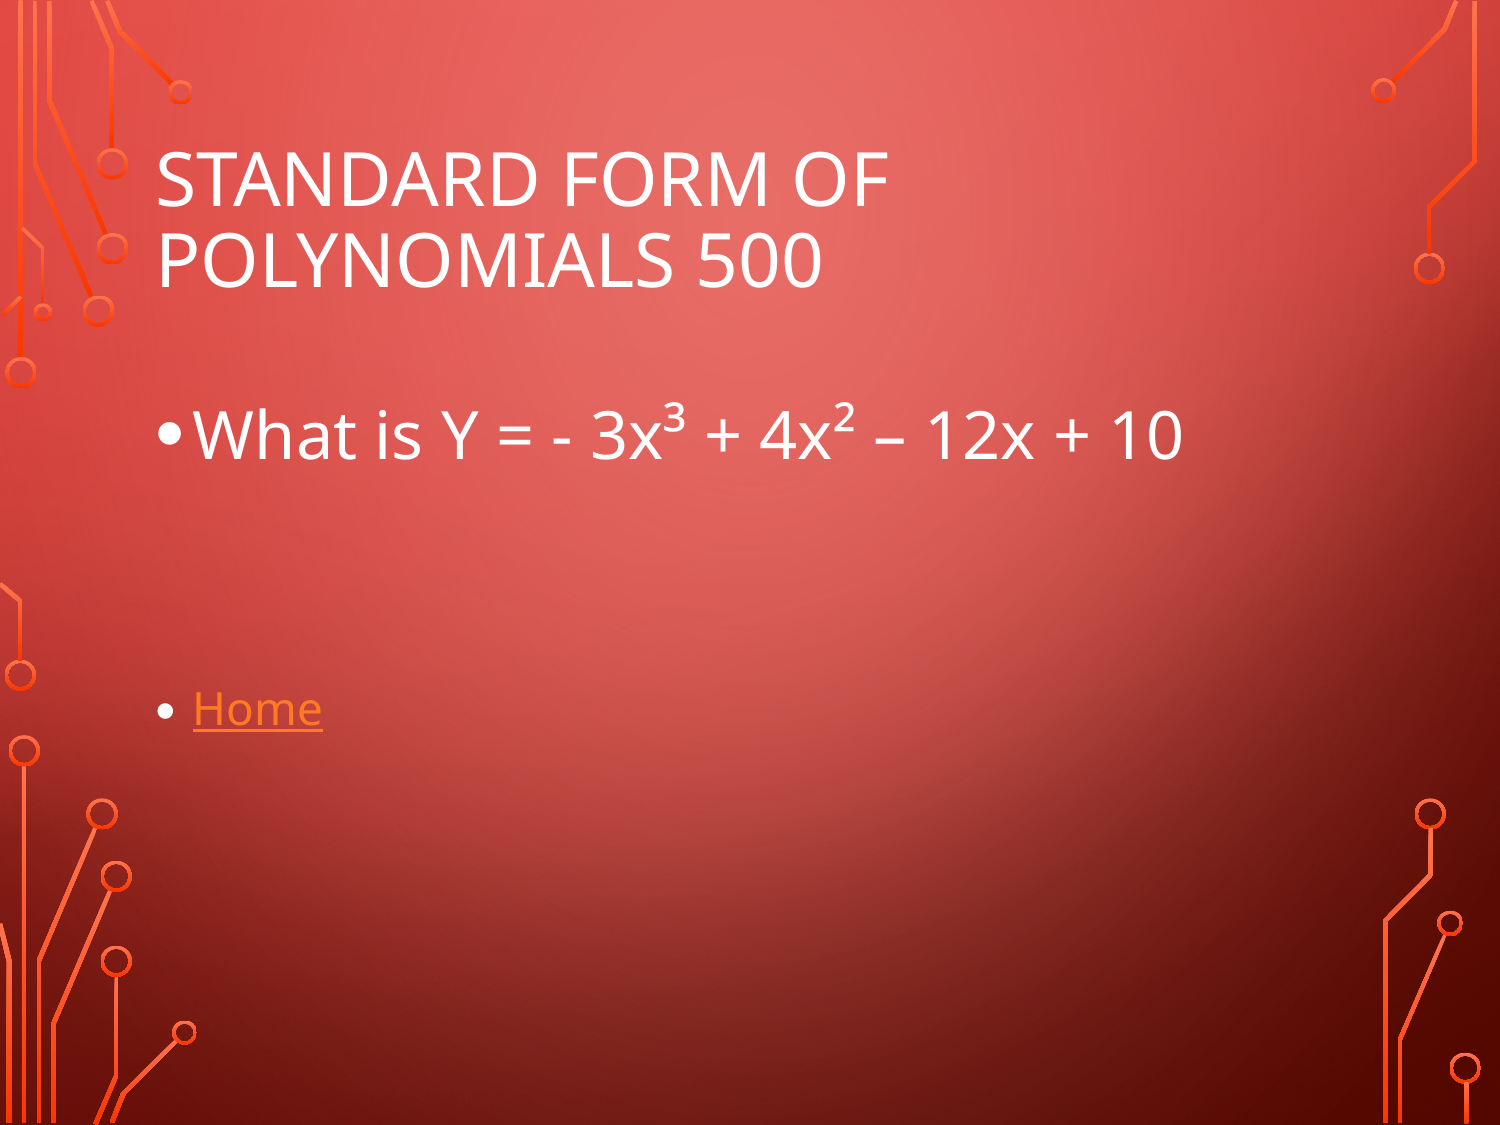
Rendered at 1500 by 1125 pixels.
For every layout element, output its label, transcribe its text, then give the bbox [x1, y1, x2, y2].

title Standard Form of Polynomials 500 [140, 101, 1360, 344]
list What is Y = - 3x³ + 4x² – 12x + 10 Home [140, 369, 1360, 950]
